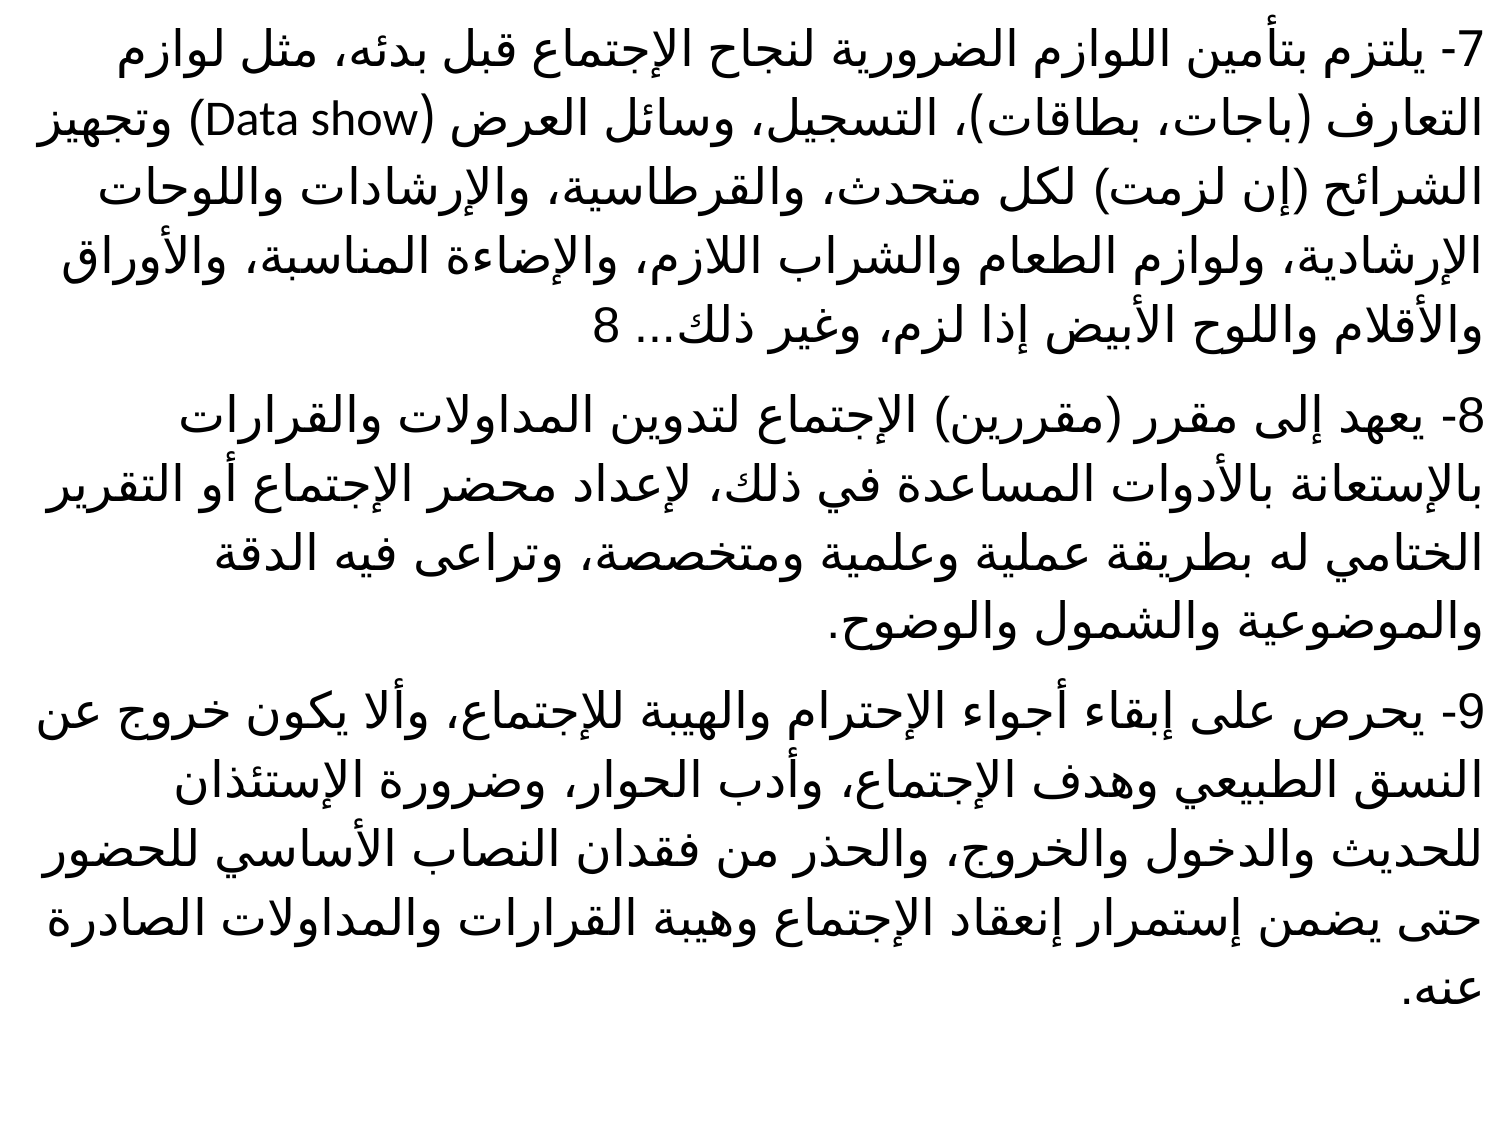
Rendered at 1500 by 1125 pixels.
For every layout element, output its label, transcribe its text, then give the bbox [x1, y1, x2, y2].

text_box 7- يلتزم بتأمين اللوازم الضرورية لنجاح الإجتماع قبل بدئه، مثل لوازم التعارف (باجات، بطاقات)، التسجيل، وسائل العرض (Data show) وتجهيز الشرائح (إن لزمت) لكل متحدث، والقرطاسية، والإرشادات واللوحات الإرشادية، ولوازم الطعام والشراب اللازم، والإضاءة المناسبة، والأوراق والأقلام واللوح الأبيض إذا لزم، وغير ذلك... 8 8- يعهد إلى مقرر (مقررين) الإجتماع لتدوين المداولات والقرارات بالإستعانة بالأدوات المساعدة في ذلك، لإعداد محضر الإجتماع أو التقرير الختامي له بطريقة عملية وعلمية ومتخصصة، وتراعى فيه الدقة والموضوعية والشمول والوضوح. 9- يحرص على إبقاء أجواء الإحترام والهيبة للإجتماع، وألا يكون خروج عن النسق الطبيعي وهدف الإجتماع، وأدب الحوار، وضرورة الإستئذان للحديث والدخول والخروج، والحذر من فقدان النصاب الأساسي للحضور حتى يضمن إستمرار إنعقاد الإجتماع وهيبة القرارات والمداولات الصادرة عنه. [0, 0, 1500, 1084]
